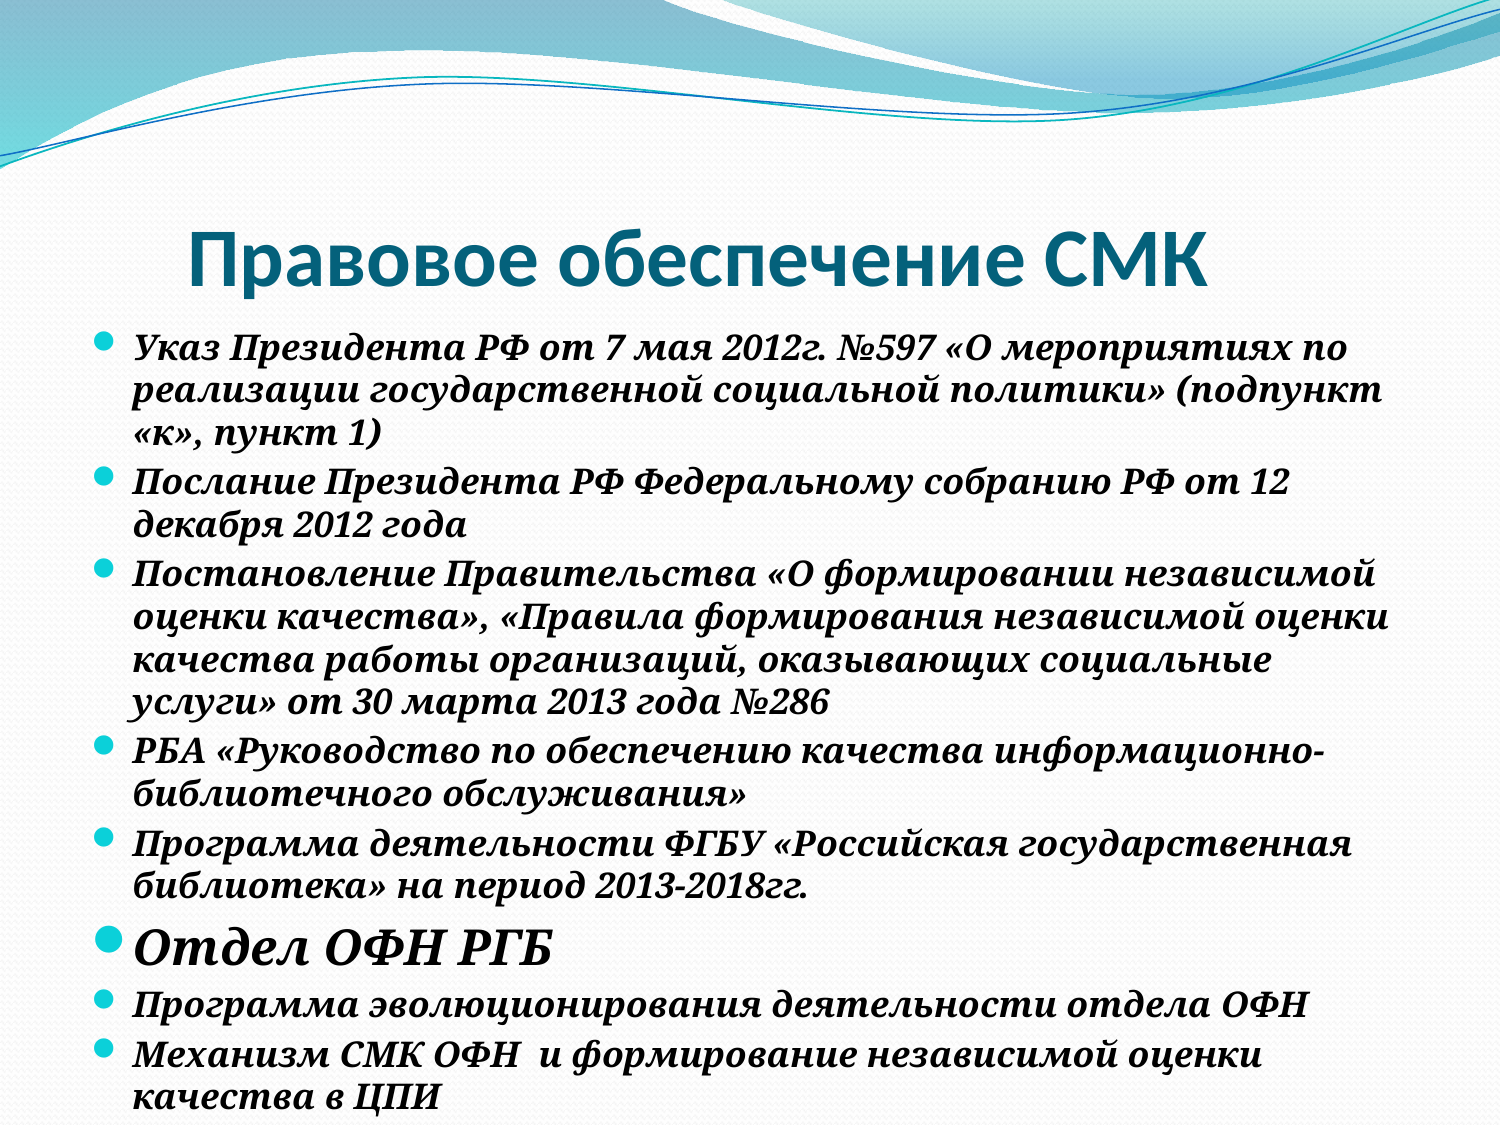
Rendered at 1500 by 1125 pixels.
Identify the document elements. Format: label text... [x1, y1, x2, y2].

list Указ Президента РФ от 7 мая 2012г. №597 «О мероприятиях по реализации государственной социальной политики» (подпункт «к», пункт 1) Послание Президента РФ Федеральному собранию РФ от 12 декабря 2012 года Постановление Правительства «О формировании независимой оценки качества», «Правила формирования независимой оценки качества работы организаций, оказывающих социальные услуги» от 30 марта 2013 года №286 РБА «Руководство по обеспечению качества информационно-библиотечного обслуживания» Программа деятельности ФГБУ «Российская государственная библиотека» на период 2013-2018гг. Отдел ОФН РГБ Программа эволюционирования деятельности отдела ОФН Механизм СМК ОФН и формирование независимой оценки качества в ЦПИ [76, 317, 1425, 1125]
title Правовое обеспечение СМК [75, 115, 1425, 303]
